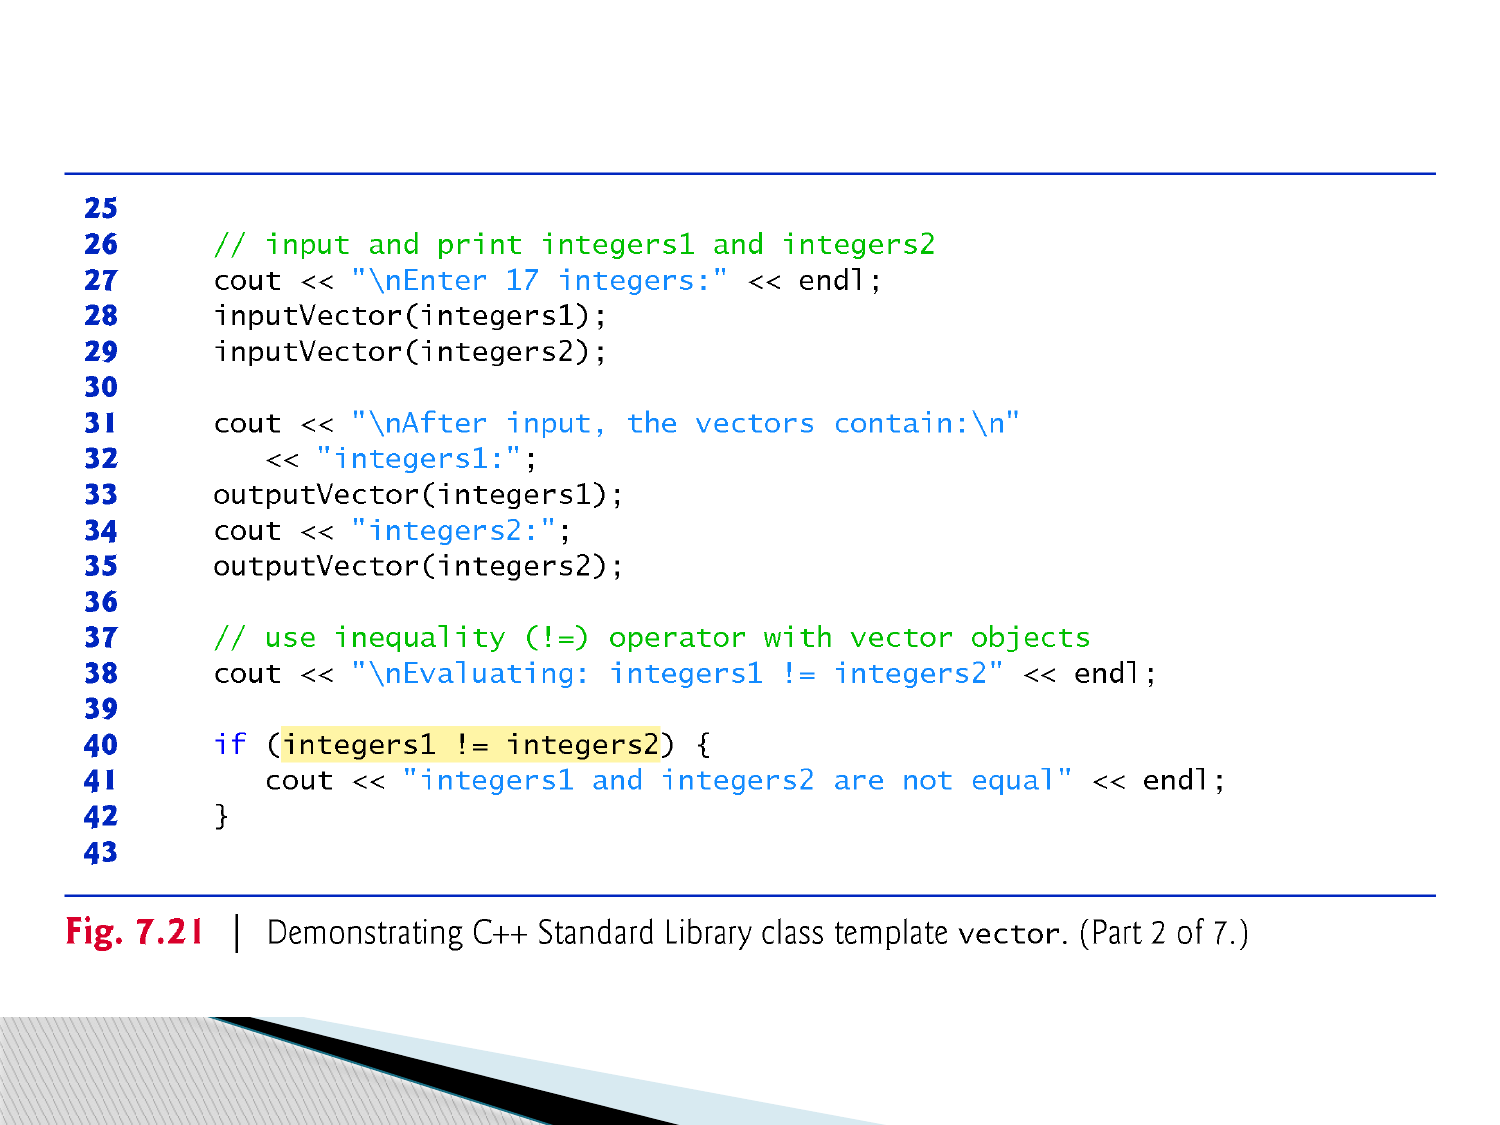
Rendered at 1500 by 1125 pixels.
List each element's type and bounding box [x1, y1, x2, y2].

picture [0, 108, 1500, 1017]
